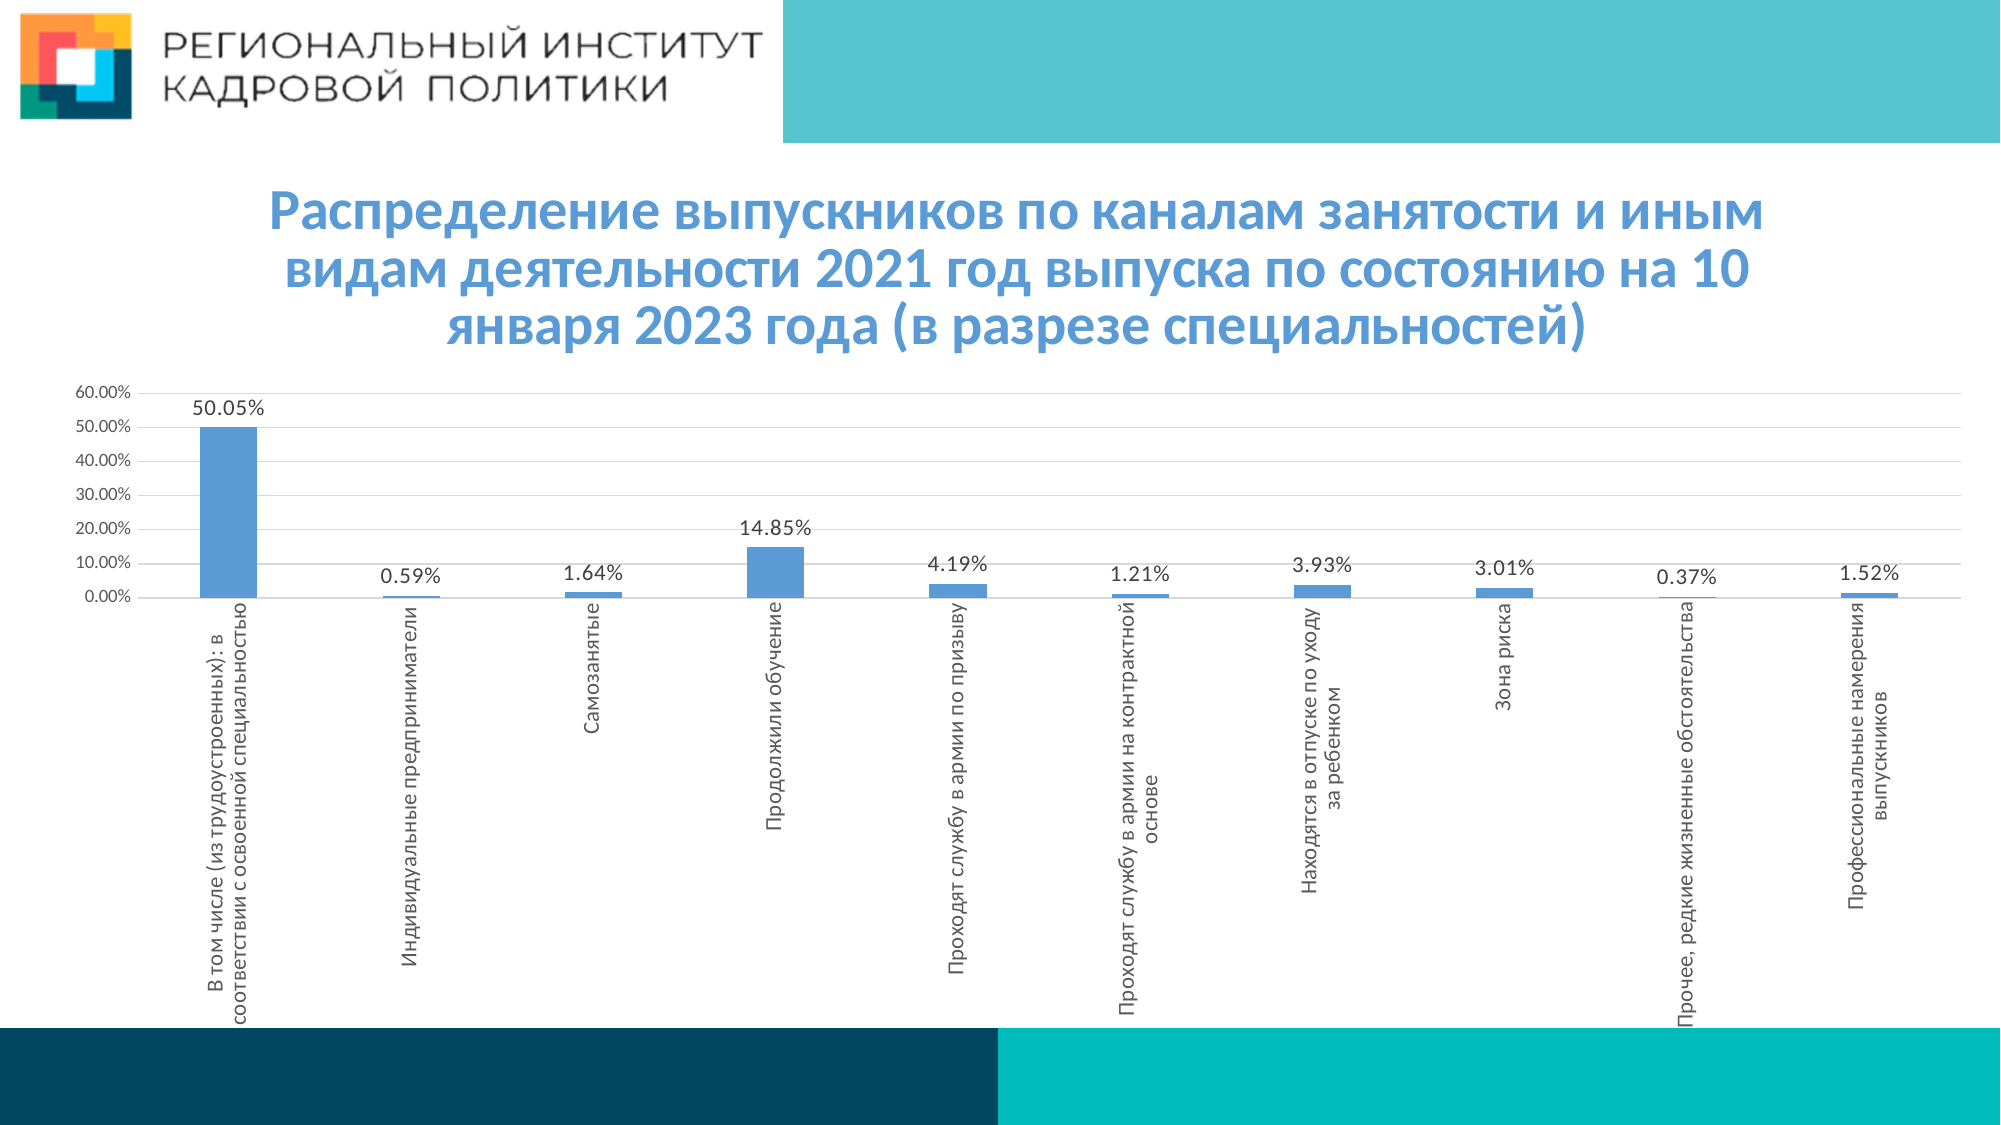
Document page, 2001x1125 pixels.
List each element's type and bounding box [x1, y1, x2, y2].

chart [36, 142, 2000, 1029]
picture [999, 1029, 2000, 1125]
picture [0, 0, 2000, 143]
